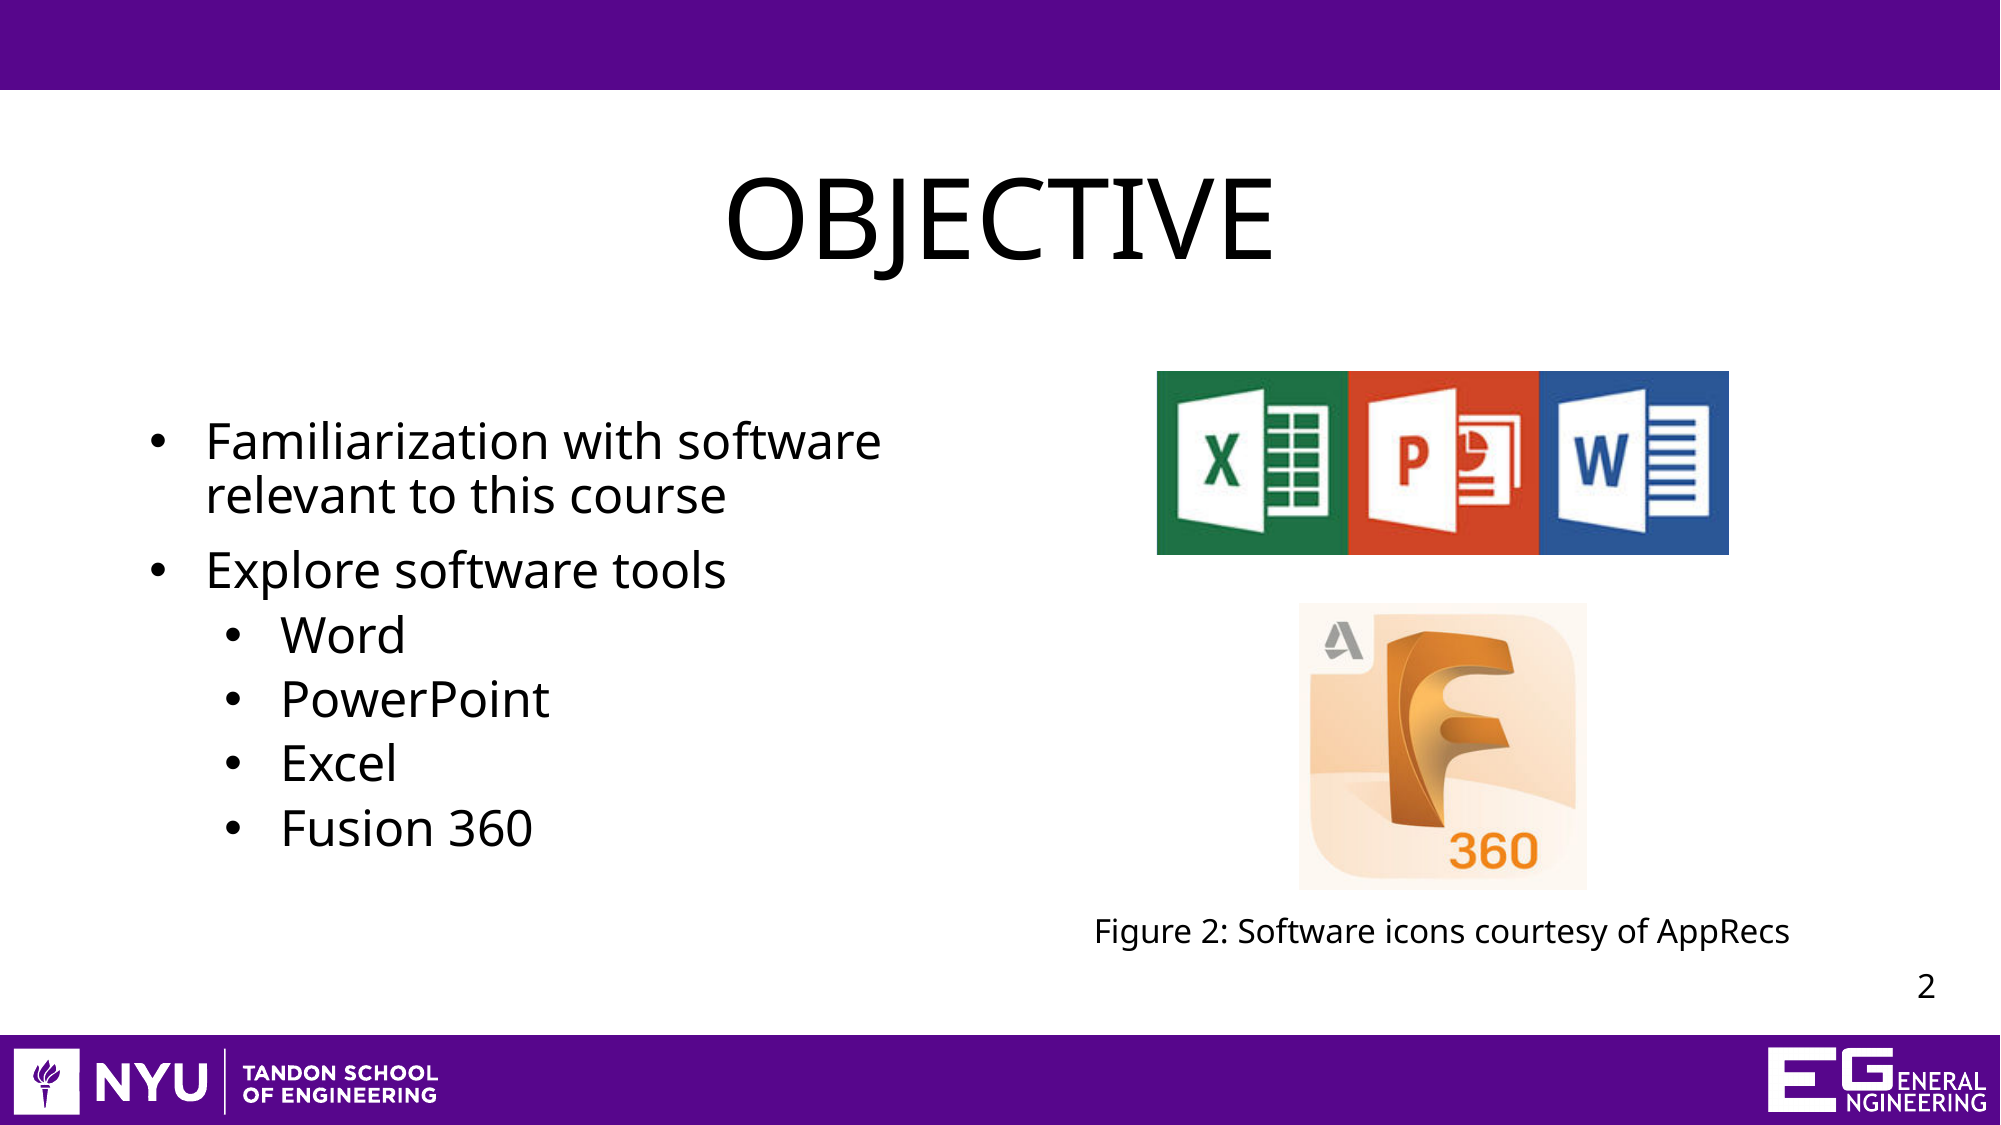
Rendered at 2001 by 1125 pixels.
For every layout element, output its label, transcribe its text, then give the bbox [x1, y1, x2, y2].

text_box [0, 1034, 1752, 1125]
subtitle Familiarization with software relevant to this course Explore software tools Word PowerPoint Excel Fusion 360 [134, 315, 926, 959]
text_box Figure 2: Software icons courtesy of AppRecs [1019, 902, 1866, 958]
title OBJECTIVE [92, 132, 1908, 292]
picture [1299, 603, 1587, 890]
text_box 2 [1802, 958, 1951, 1013]
picture [1156, 371, 1729, 556]
text_box [0, 0, 2000, 91]
picture [13, 1048, 438, 1115]
picture [1752, 1031, 2000, 1125]
